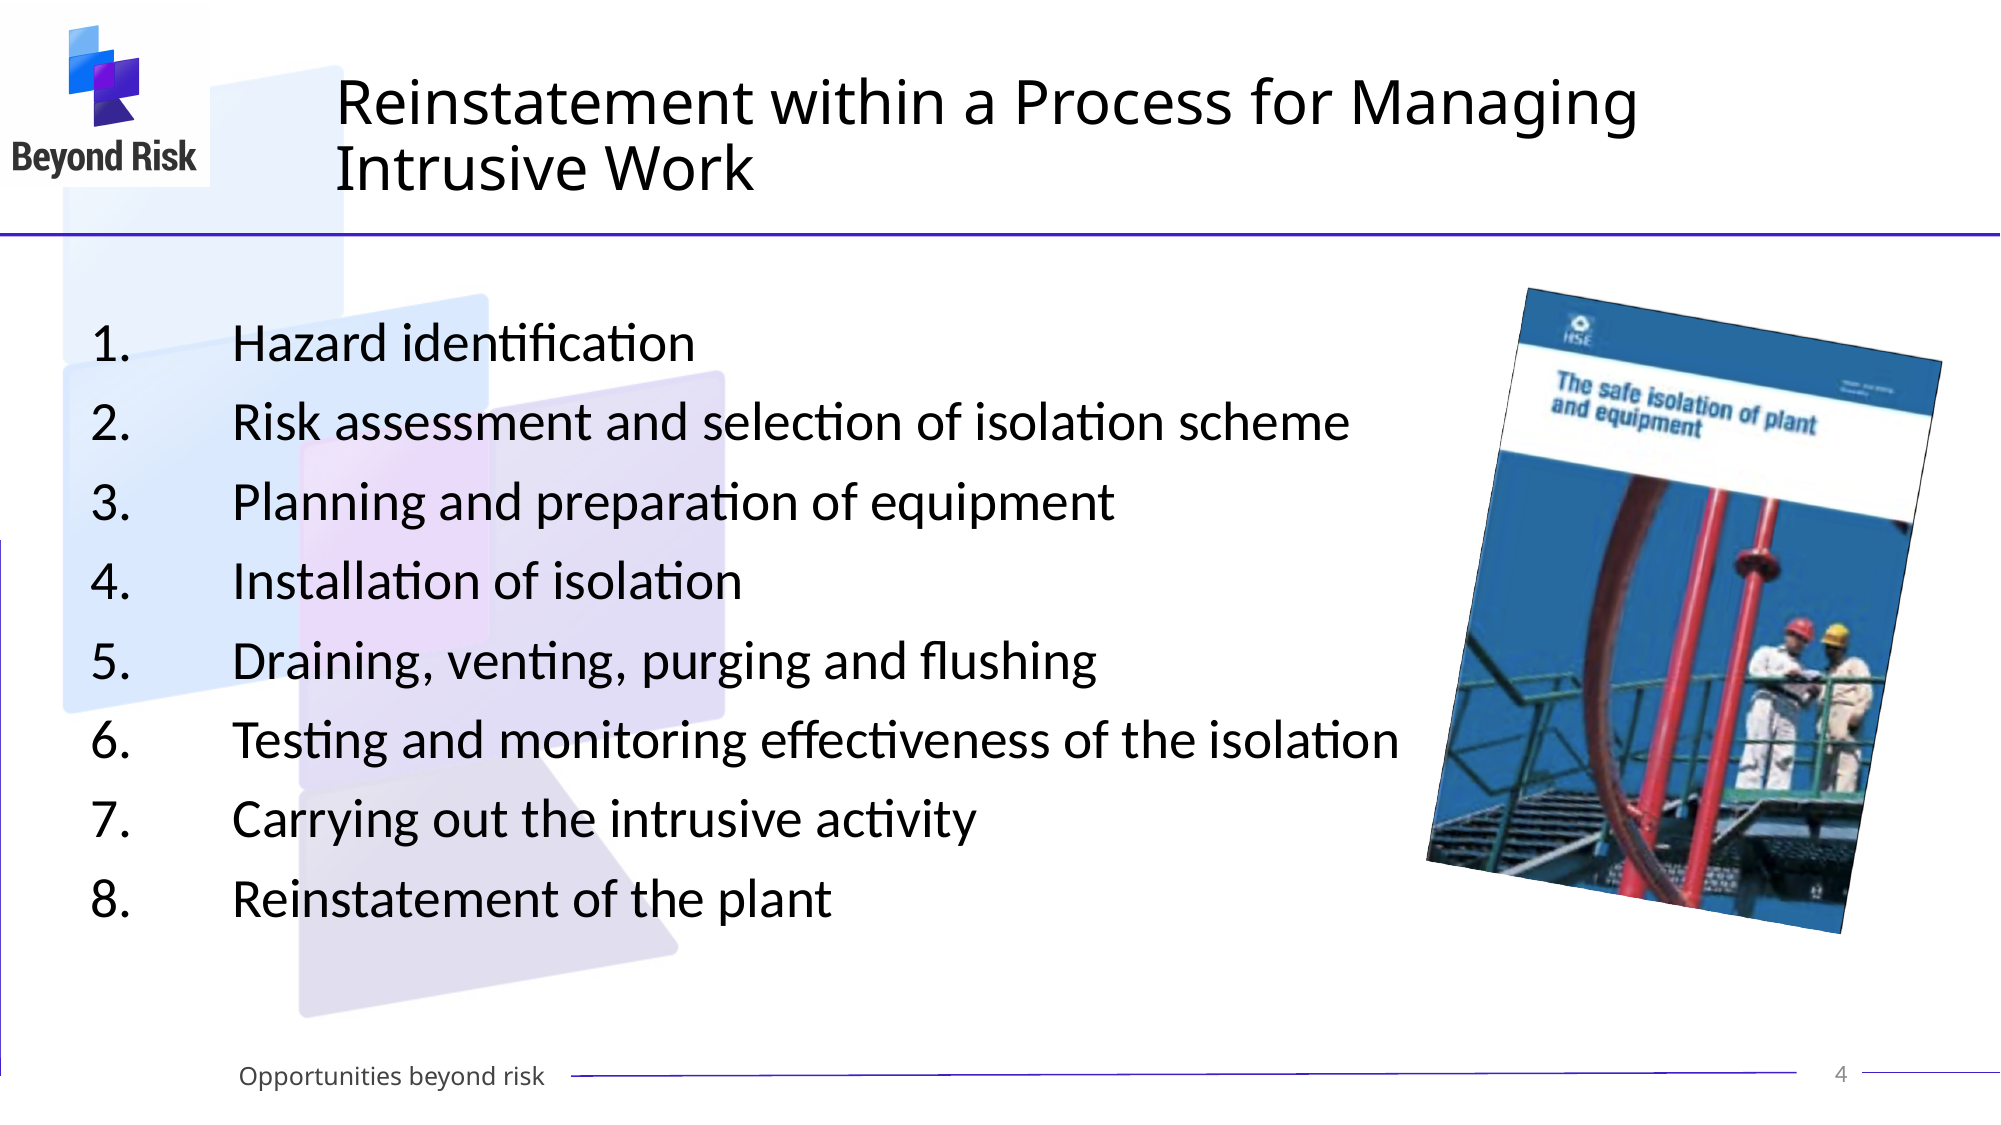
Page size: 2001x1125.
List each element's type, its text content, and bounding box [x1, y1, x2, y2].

picture [1427, 285, 1946, 934]
footer [662, 1042, 1338, 1103]
picture [0, 4, 210, 187]
list 1. Hazard identification 2. Risk assessment and selection of isolation scheme 3. Planning and preparation of equipment 4. Installation of isolation 5. Draining, venting, purging and flushing 6. Testing and monitoring effectiveness of the isolation 7. Carrying out the intrusive activity 8. Reinstatement of the plant [75, 306, 1426, 1020]
title Reinstatement within a Process for Managing Intrusive Work [320, 63, 1747, 213]
slide_number 4 [1795, 1042, 1863, 1103]
